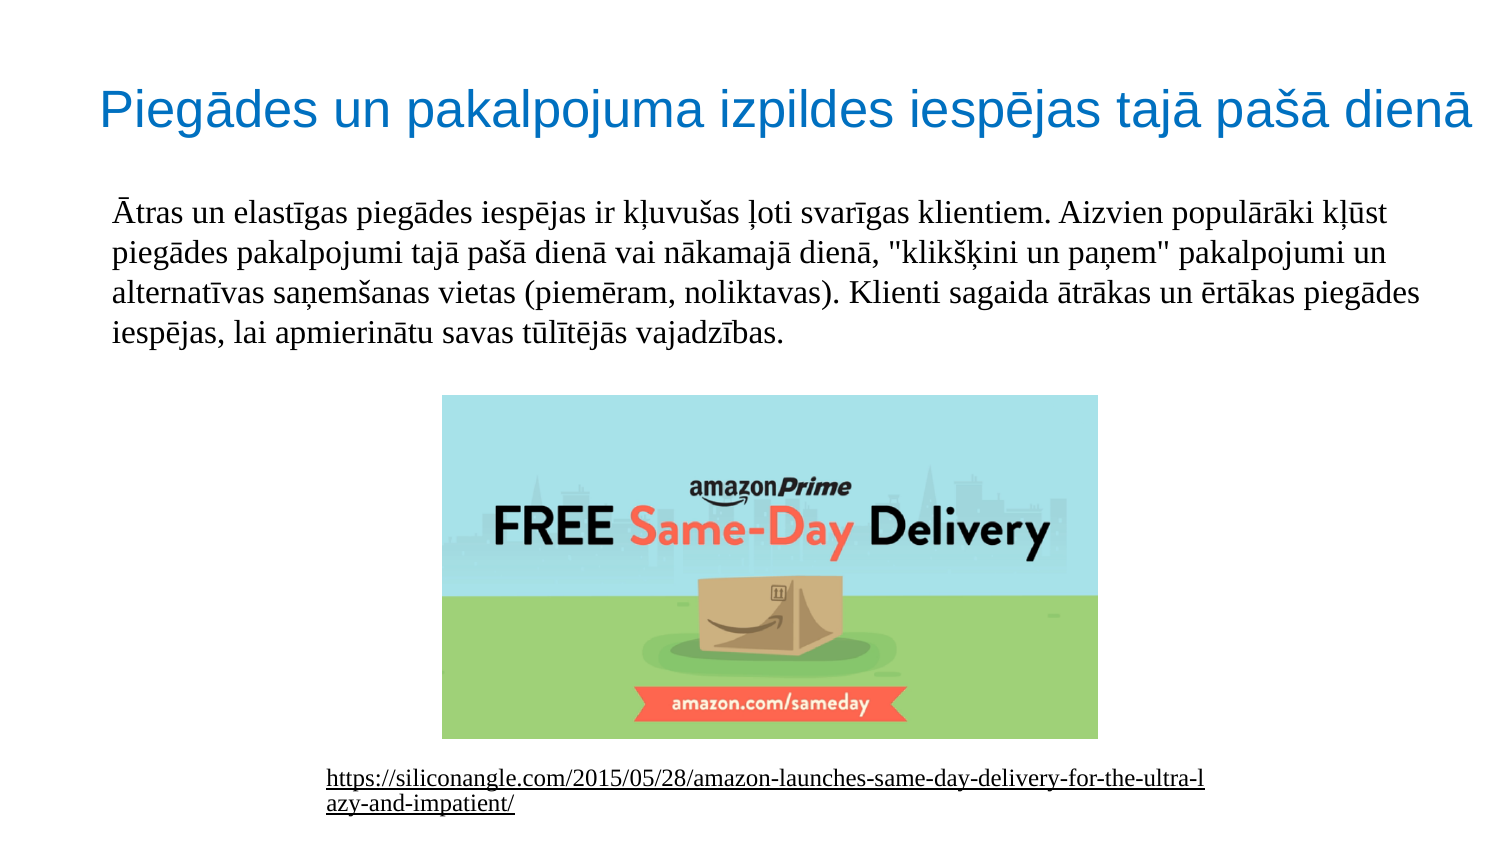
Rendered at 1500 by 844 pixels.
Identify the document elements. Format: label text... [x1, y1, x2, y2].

text_box Ātras un elastīgas piegādes iespējas ir kļuvušas ļoti svarīgas klientiem. Aizvien populārāki kļūst piegādes pakalpojumi tajā pašā dienā vai nākamajā dienā, "klikšķini un paņem" pakalpojumi un alternatīvas saņemšanas vietas (piemēram, noliktavas). Klienti sagaida ātrākas un ērtākas piegādes iespējas, lai apmierinātu savas tūlītējās vajadzības. [96, 175, 1444, 366]
picture [442, 395, 1098, 739]
text_box https://siliconangle.com/2015/05/28/amazon-launches-same-day-delivery-for-the-ultra-lazy-and-impatient/ [311, 746, 1230, 837]
title Piegādes un pakalpojuma izpildes iespējas tajā pašā dienā [84, 60, 1500, 155]
